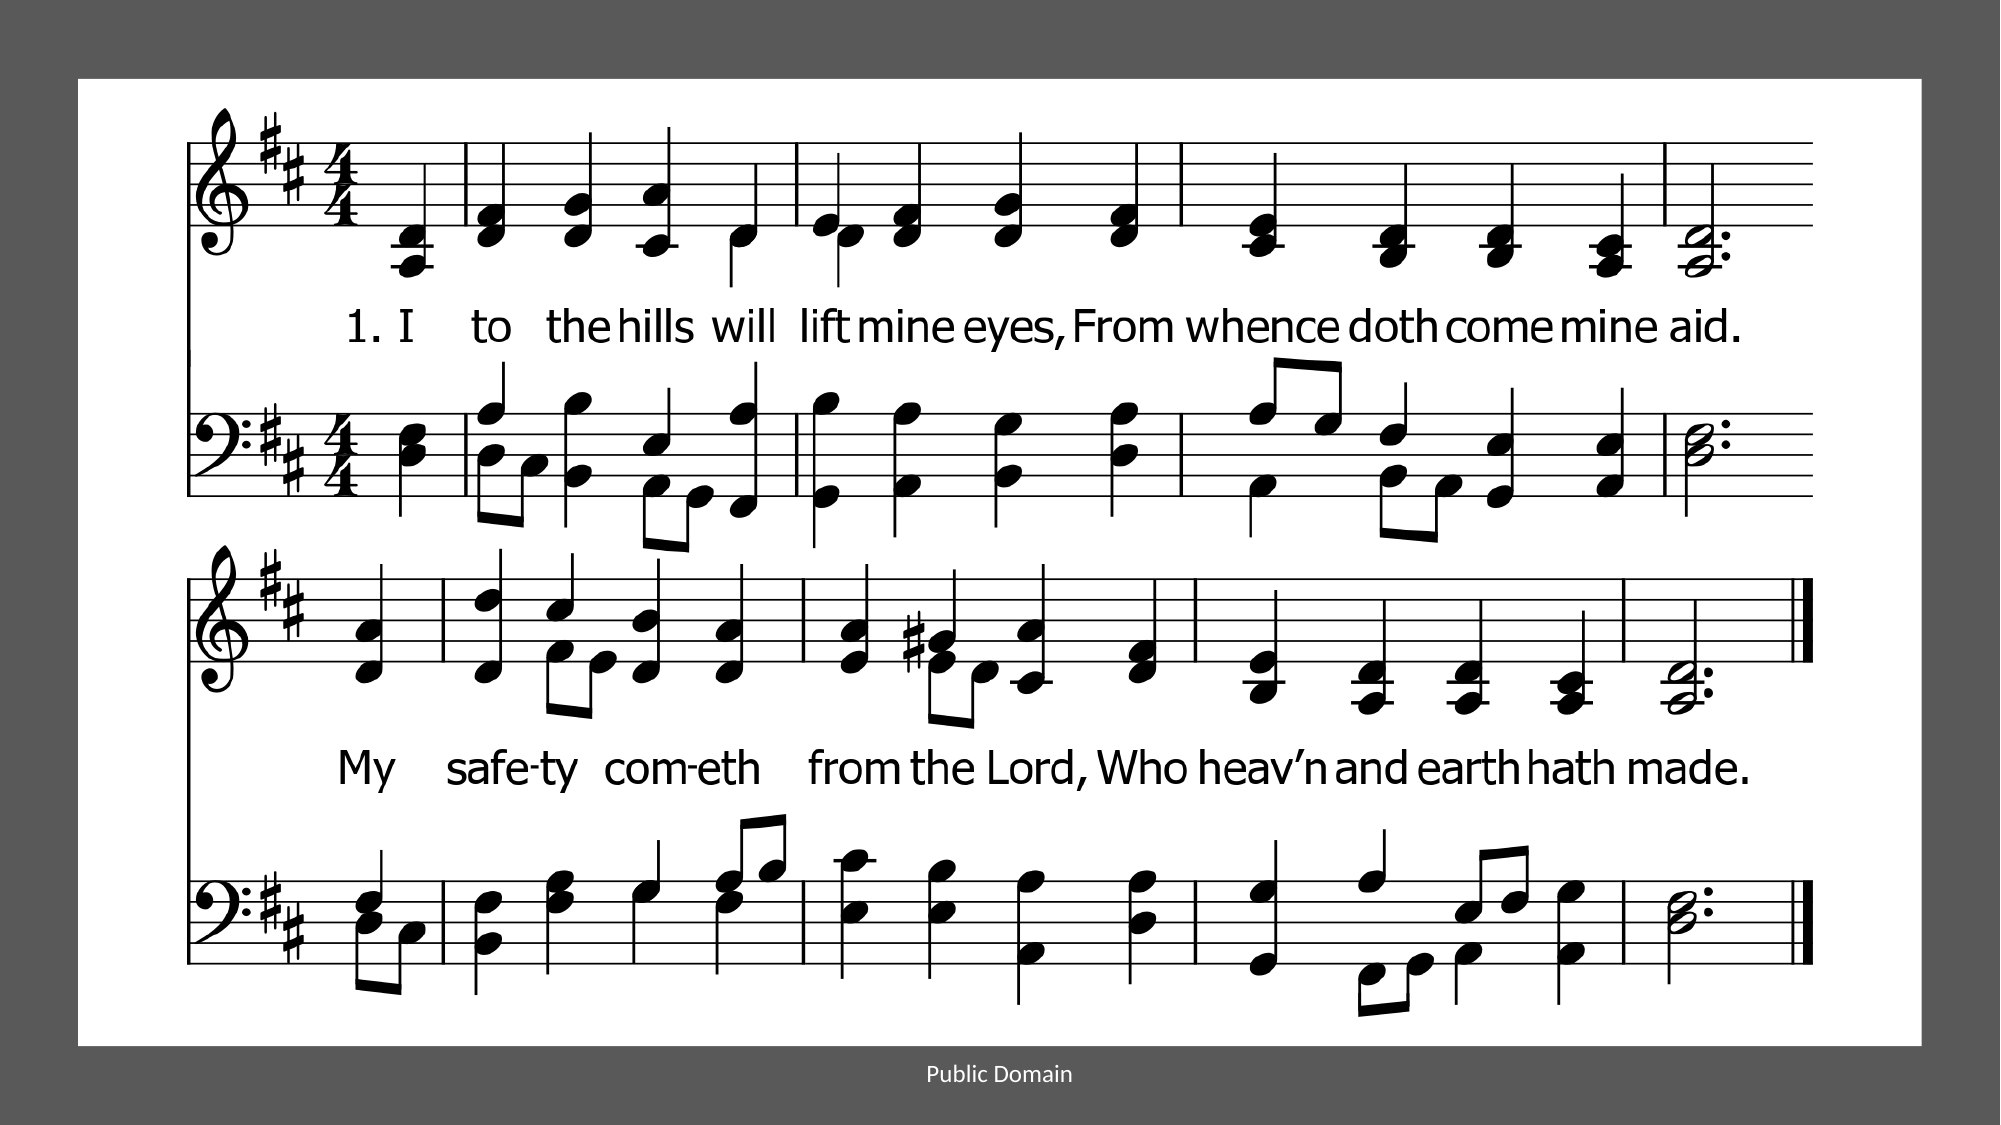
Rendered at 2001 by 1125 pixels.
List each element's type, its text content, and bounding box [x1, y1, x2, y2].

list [187, 105, 1813, 1020]
footer Public Domain [662, 1042, 1338, 1103]
text_box [0, 0, 2000, 1125]
text_box [77, 78, 1923, 1047]
